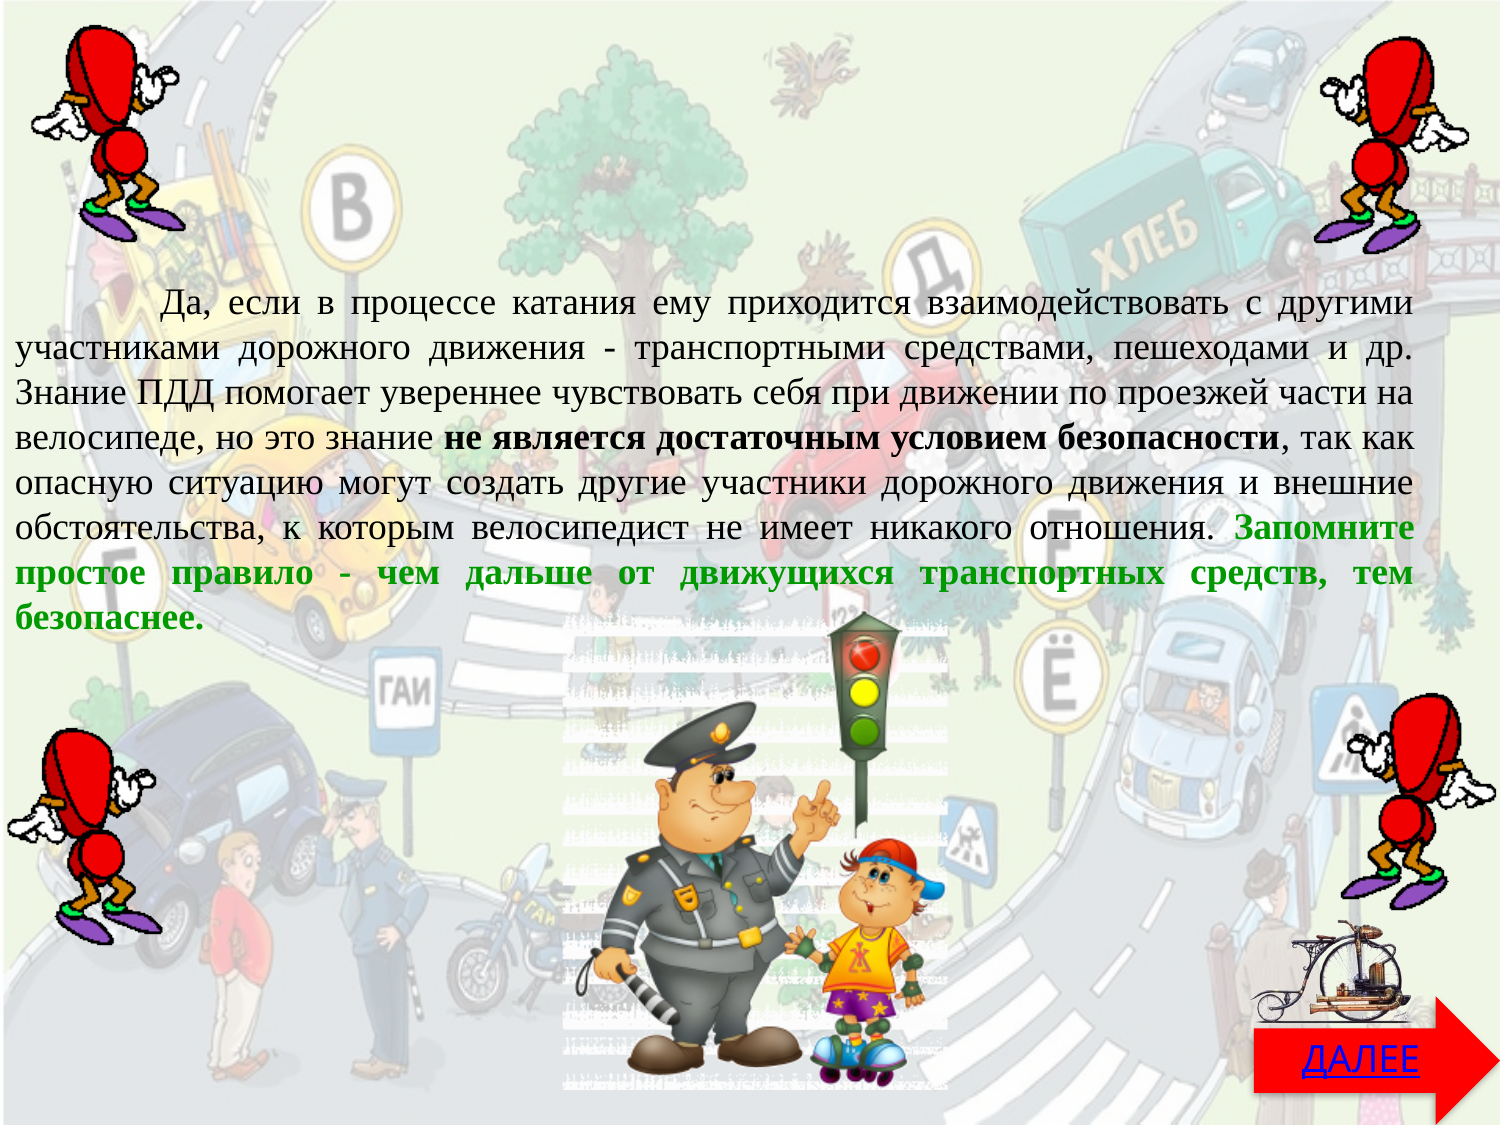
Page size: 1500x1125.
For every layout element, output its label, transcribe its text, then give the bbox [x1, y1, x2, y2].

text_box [1241, 913, 1500, 1125]
picture [0, 0, 227, 249]
picture [0, 656, 204, 952]
picture [1273, 0, 1500, 261]
picture [562, 609, 948, 1091]
text_box Да, если в процессе катания ему приходится взаимодействовать с другими участниками дорожного движения - транспортными средствами, пешеходами и др. Знание ПДД помогает увереннее чувствовать себя при движении по проезжей части на велосипеде, но это знание не является достаточным условием безопасности, так как опасную ситуацию могут создать другие участники дорожного движения и внешние обстоятельства, к которым велосипедист не имеет никакого отношения. Запомните простое правило - чем дальше от движущихся транспортных средств, тем безопаснее. [0, 269, 1430, 645]
picture [1300, 620, 1500, 913]
